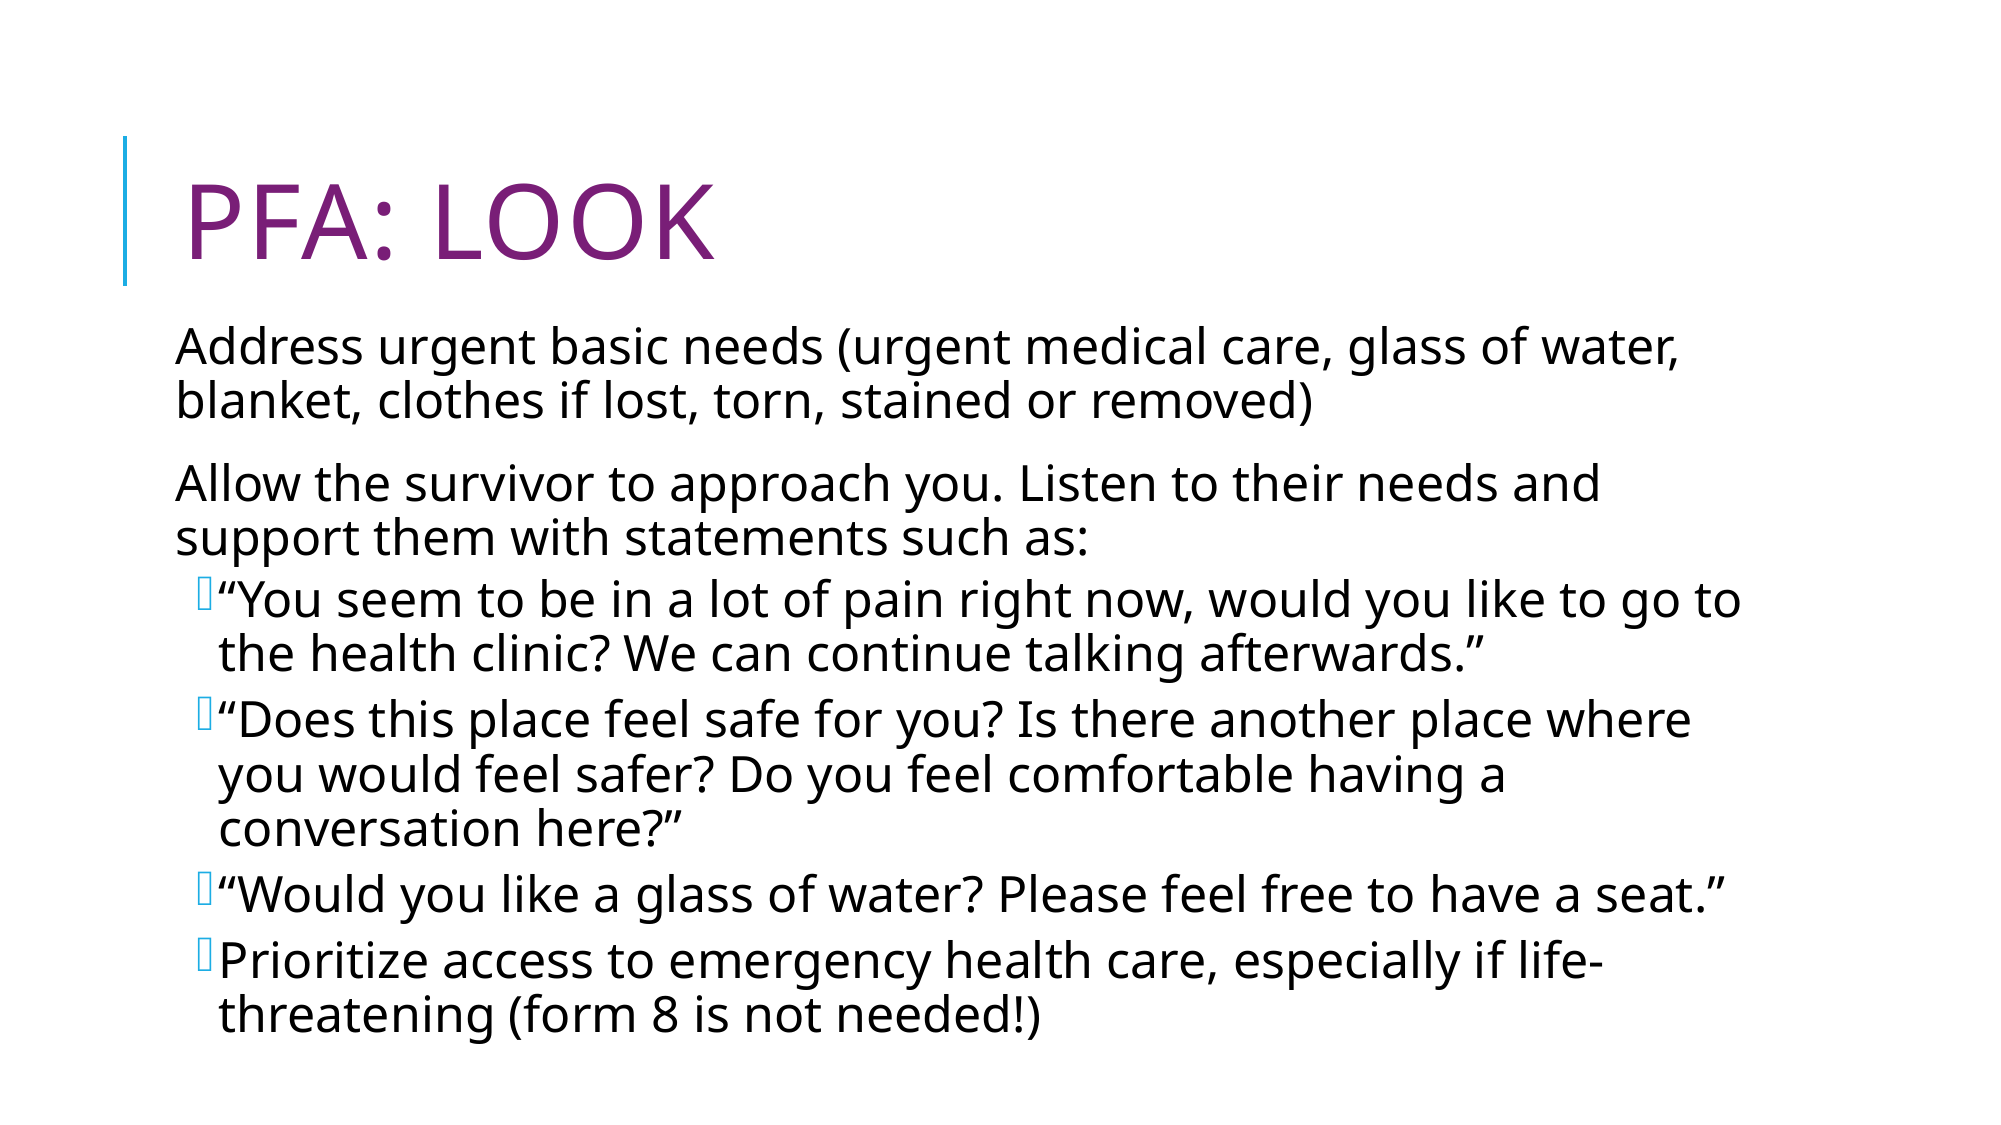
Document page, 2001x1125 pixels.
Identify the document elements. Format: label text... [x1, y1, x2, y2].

list Address urgent basic needs (urgent medical care, glass of water, blanket, clothes if lost, torn, stained or removed) Allow the survivor to approach you. Listen to their needs and support them with statements such as: “You seem to be in a lot of pain right now, would you like to go to the health clinic? We can continue talking afterwards.” “Does this place feel safe for you? Is there another place where you would feel safer? Do you feel comfortable having a conversation here?” “Would you like a glass of water? Please feel free to have a seat.” Prioritize access to emergency health care, especially if life-threatening (form 8 is not needed!) [168, 313, 1763, 1050]
title PFA: LOOK [168, 106, 1763, 313]
